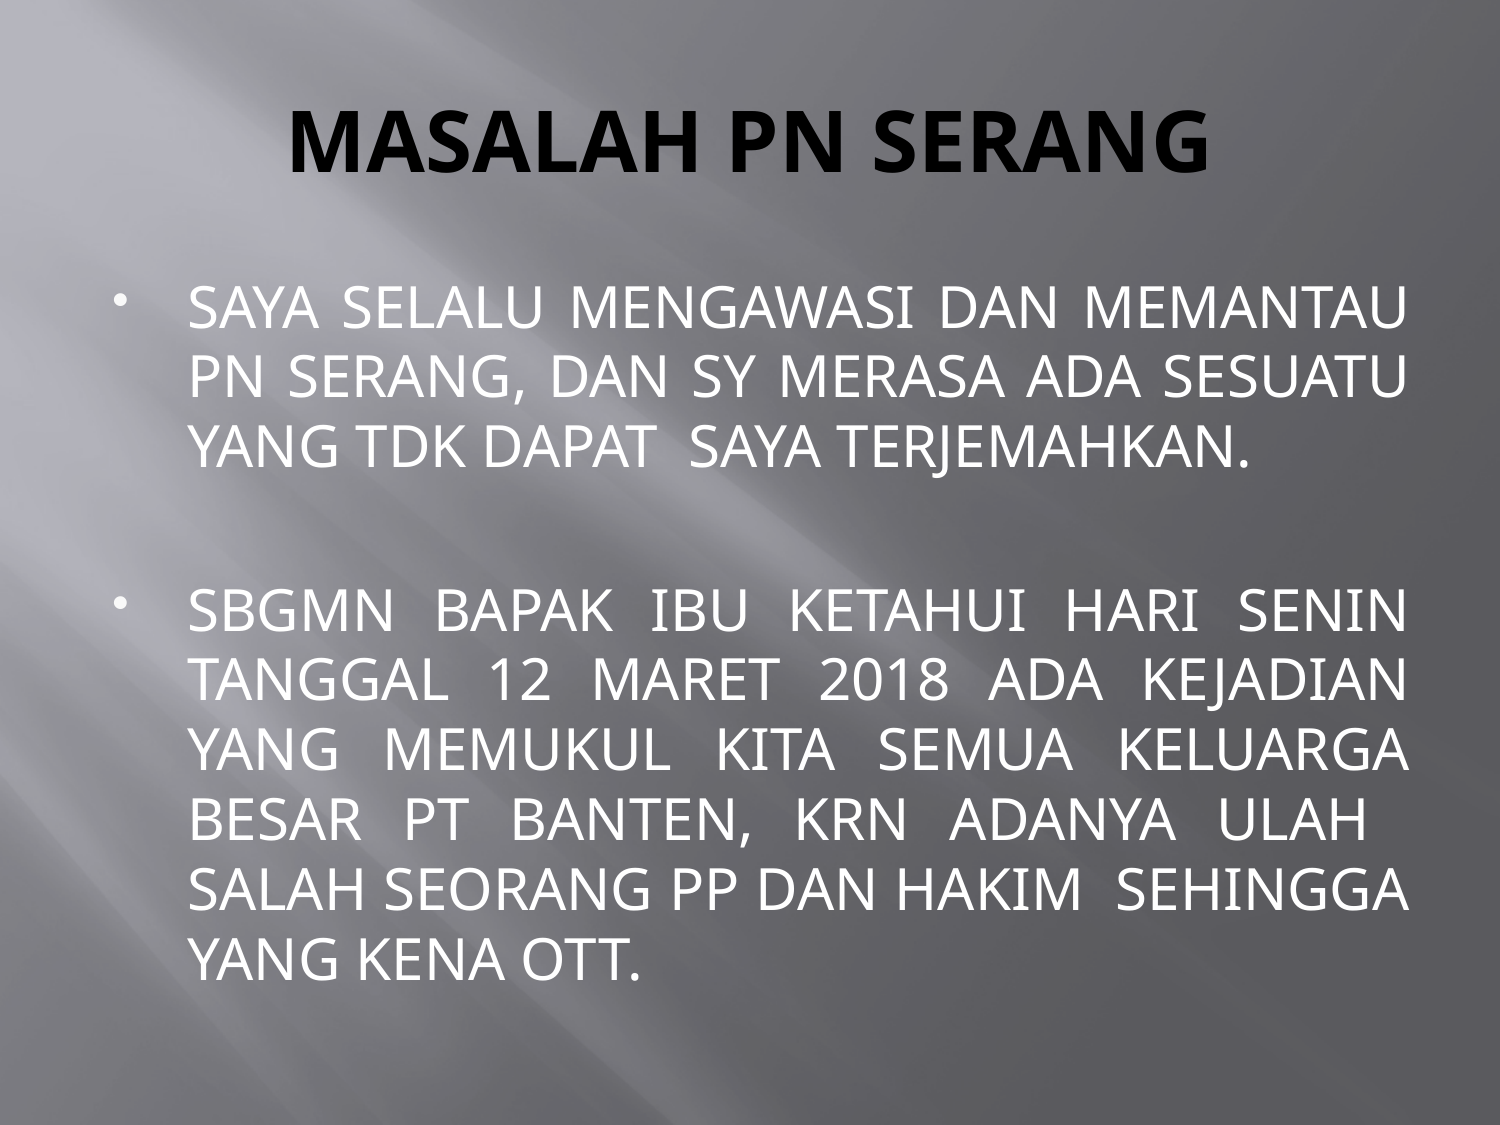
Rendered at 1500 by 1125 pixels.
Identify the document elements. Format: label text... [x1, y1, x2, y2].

title MASALAH PN SERANG [75, 45, 1425, 233]
list SAYA SELALU MENGAWASI DAN MEMANTAU PN SERANG, DAN SY MERASA ADA SESUATU YANG TDK DAPAT SAYA TERJEMAHKAN. SBGMN BAPAK IBU KETAHUI HARI SENIN TANGGAL 12 MARET 2018 ADA KEJADIAN YANG MEMUKUL KITA SEMUA KELUARGA BESAR PT BANTEN, KRN ADANYA ULAH SALAH SEORANG PP DAN HAKIM SEHINGGA YANG KENA OTT. [75, 262, 1425, 1035]
